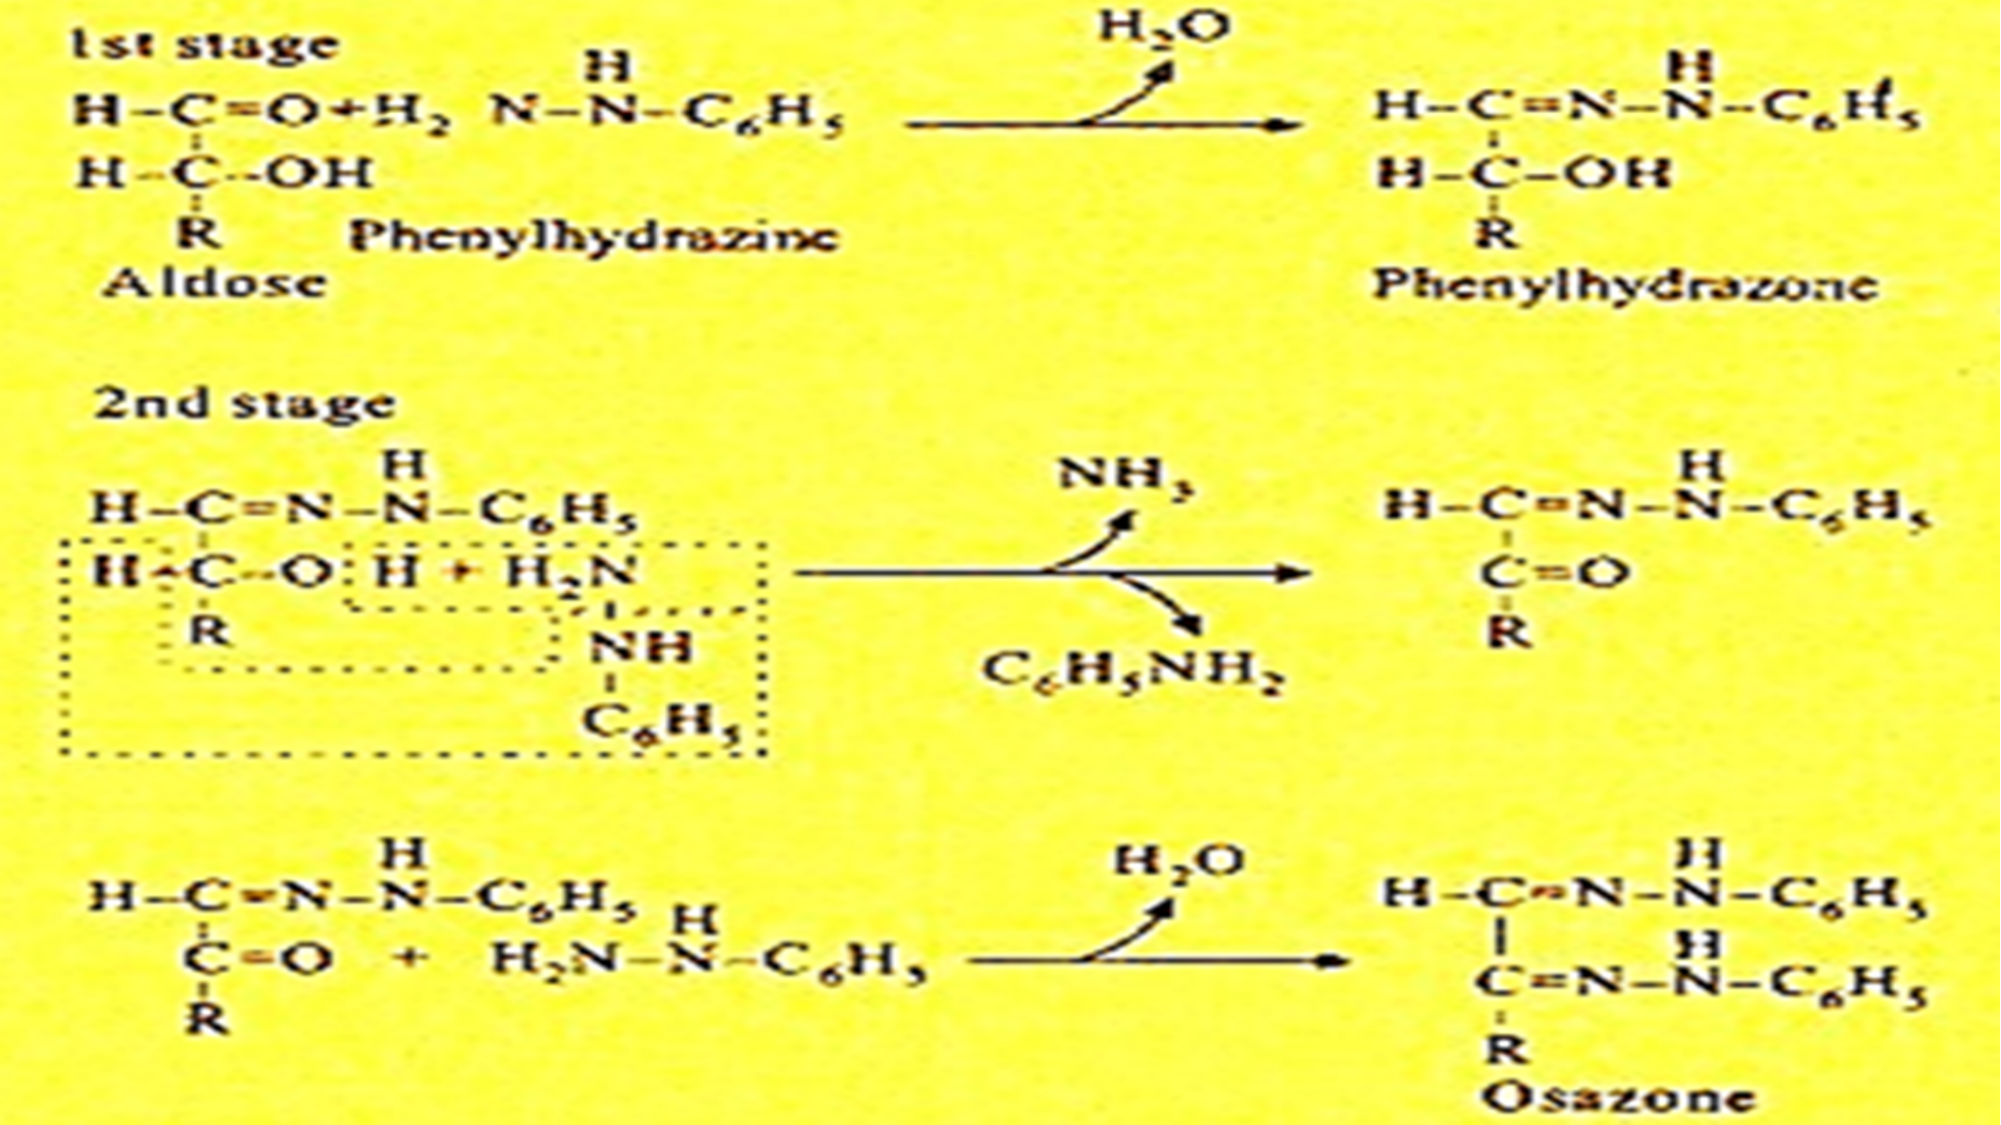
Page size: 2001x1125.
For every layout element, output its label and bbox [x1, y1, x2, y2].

list [0, 0, 2000, 1125]
